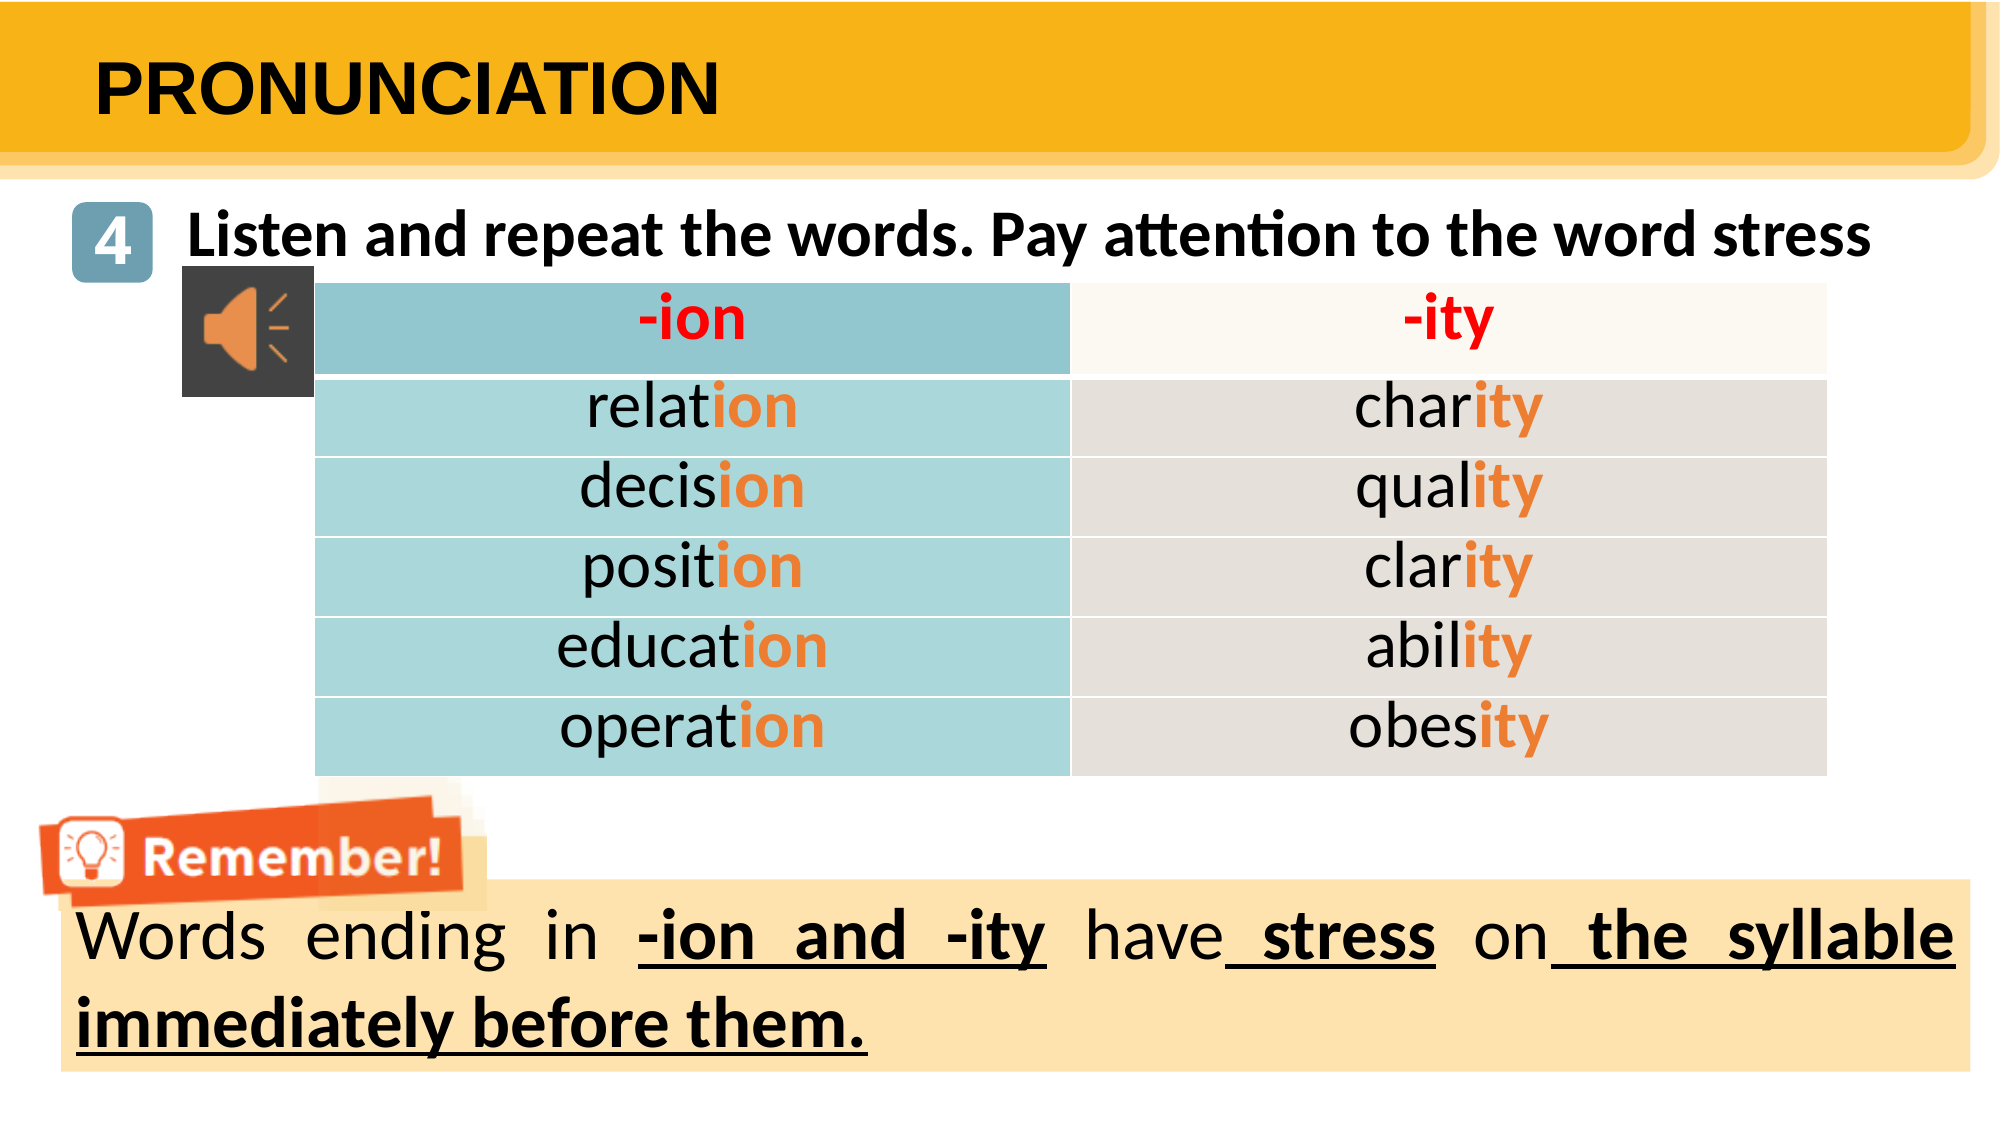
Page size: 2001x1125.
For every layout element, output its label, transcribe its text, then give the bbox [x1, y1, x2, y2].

text_box 4 [79, 190, 146, 286]
table_cell relation [315, 380, 1070, 456]
text_box [146, 202, 154, 282]
table_cell quality [1072, 458, 1827, 536]
picture [181, 264, 315, 399]
table_cell obesity [1072, 698, 1827, 776]
table_header -ity [1072, 283, 1827, 374]
table_cell charity [1072, 380, 1827, 456]
table_cell operation [315, 698, 1070, 776]
table_header -ion [315, 283, 1070, 374]
text_box [71, 202, 79, 283]
table_cell education [315, 618, 1070, 696]
table_cell decision [315, 458, 1070, 536]
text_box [0, 1, 2000, 180]
table_cell position [315, 538, 1070, 616]
table_cell ability [1072, 618, 1827, 696]
text_box Listen and repeat the words. Pay attention to the word stress [172, 182, 1971, 278]
table_cell clarity [1072, 538, 1827, 616]
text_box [35, 777, 1971, 1072]
